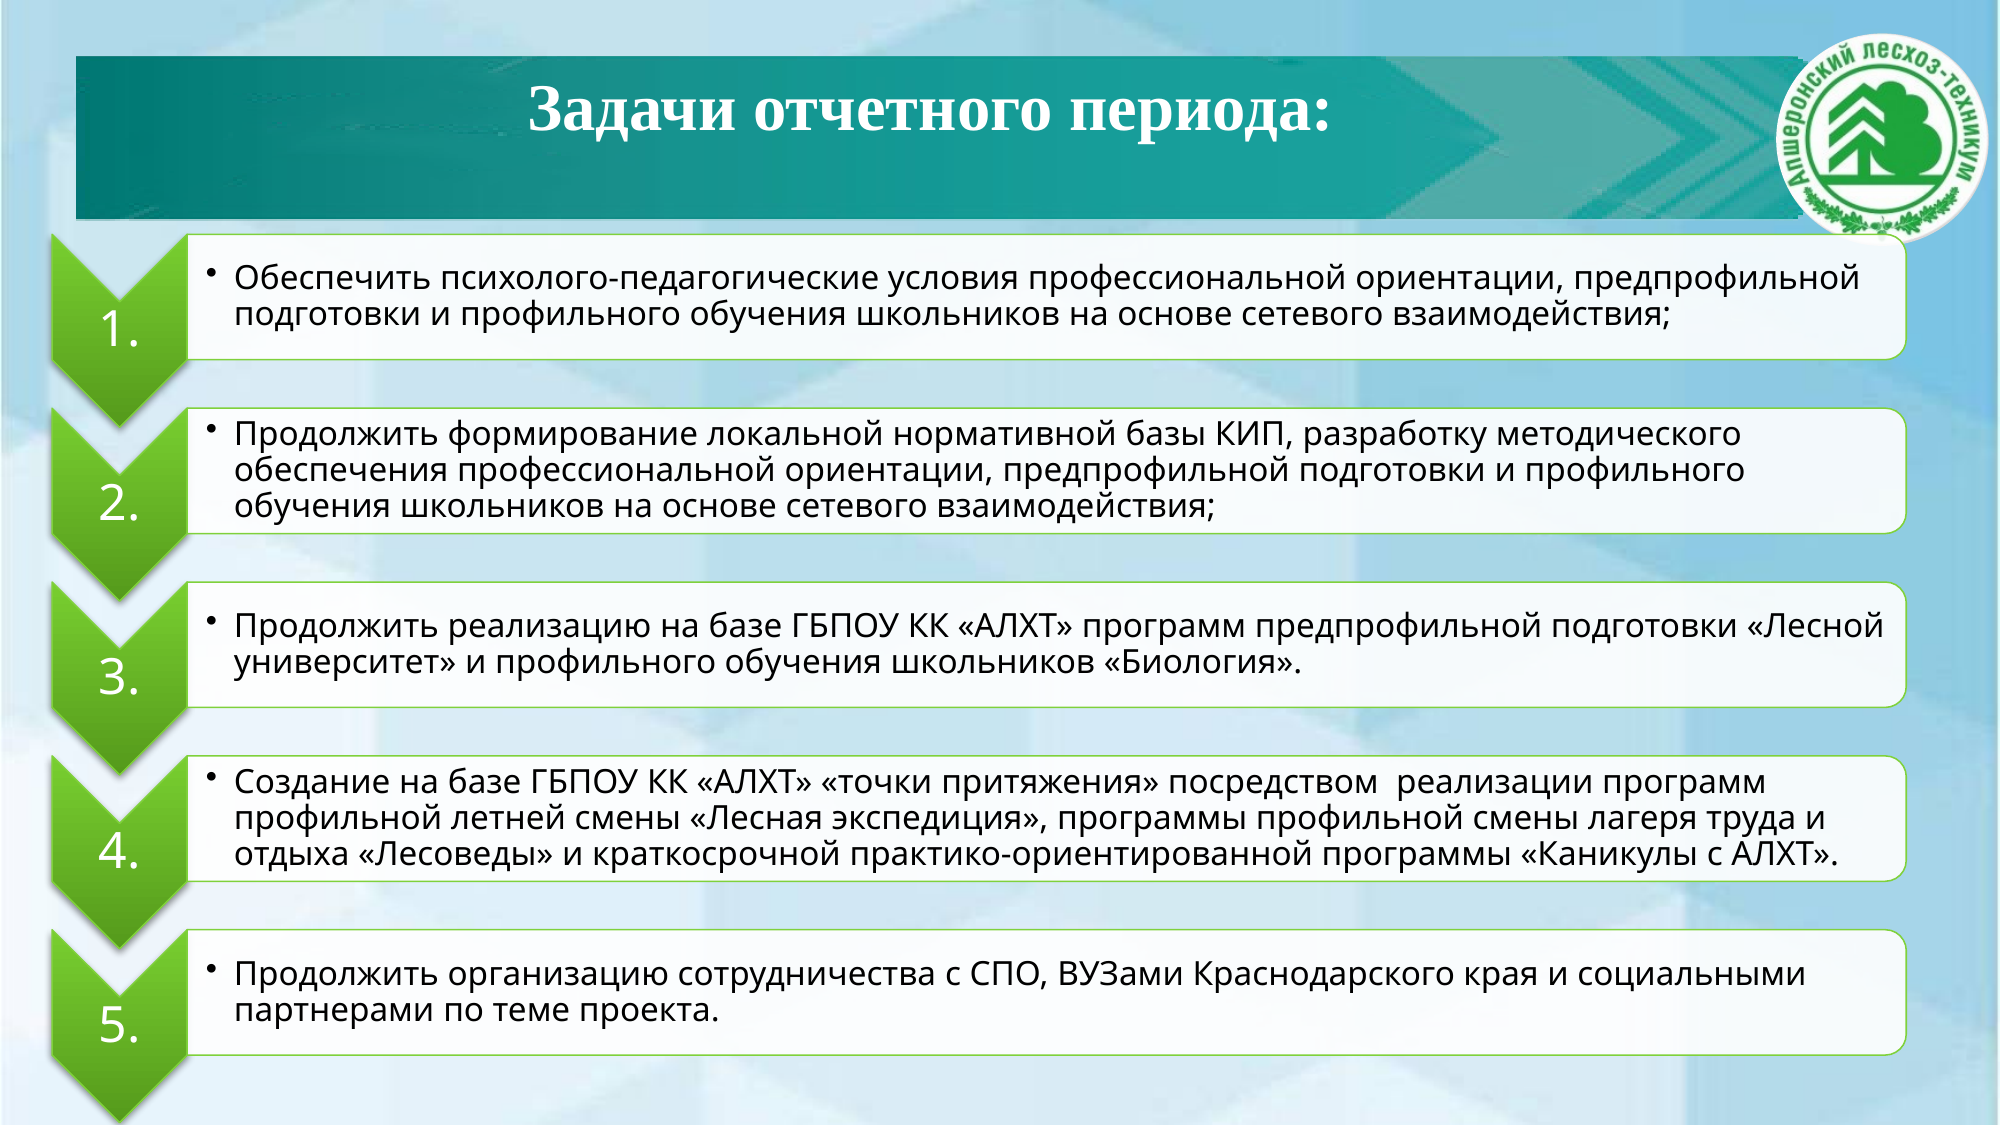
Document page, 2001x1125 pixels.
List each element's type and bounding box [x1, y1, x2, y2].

text_box [51, 233, 1907, 1124]
picture [0, 0, 2000, 1125]
